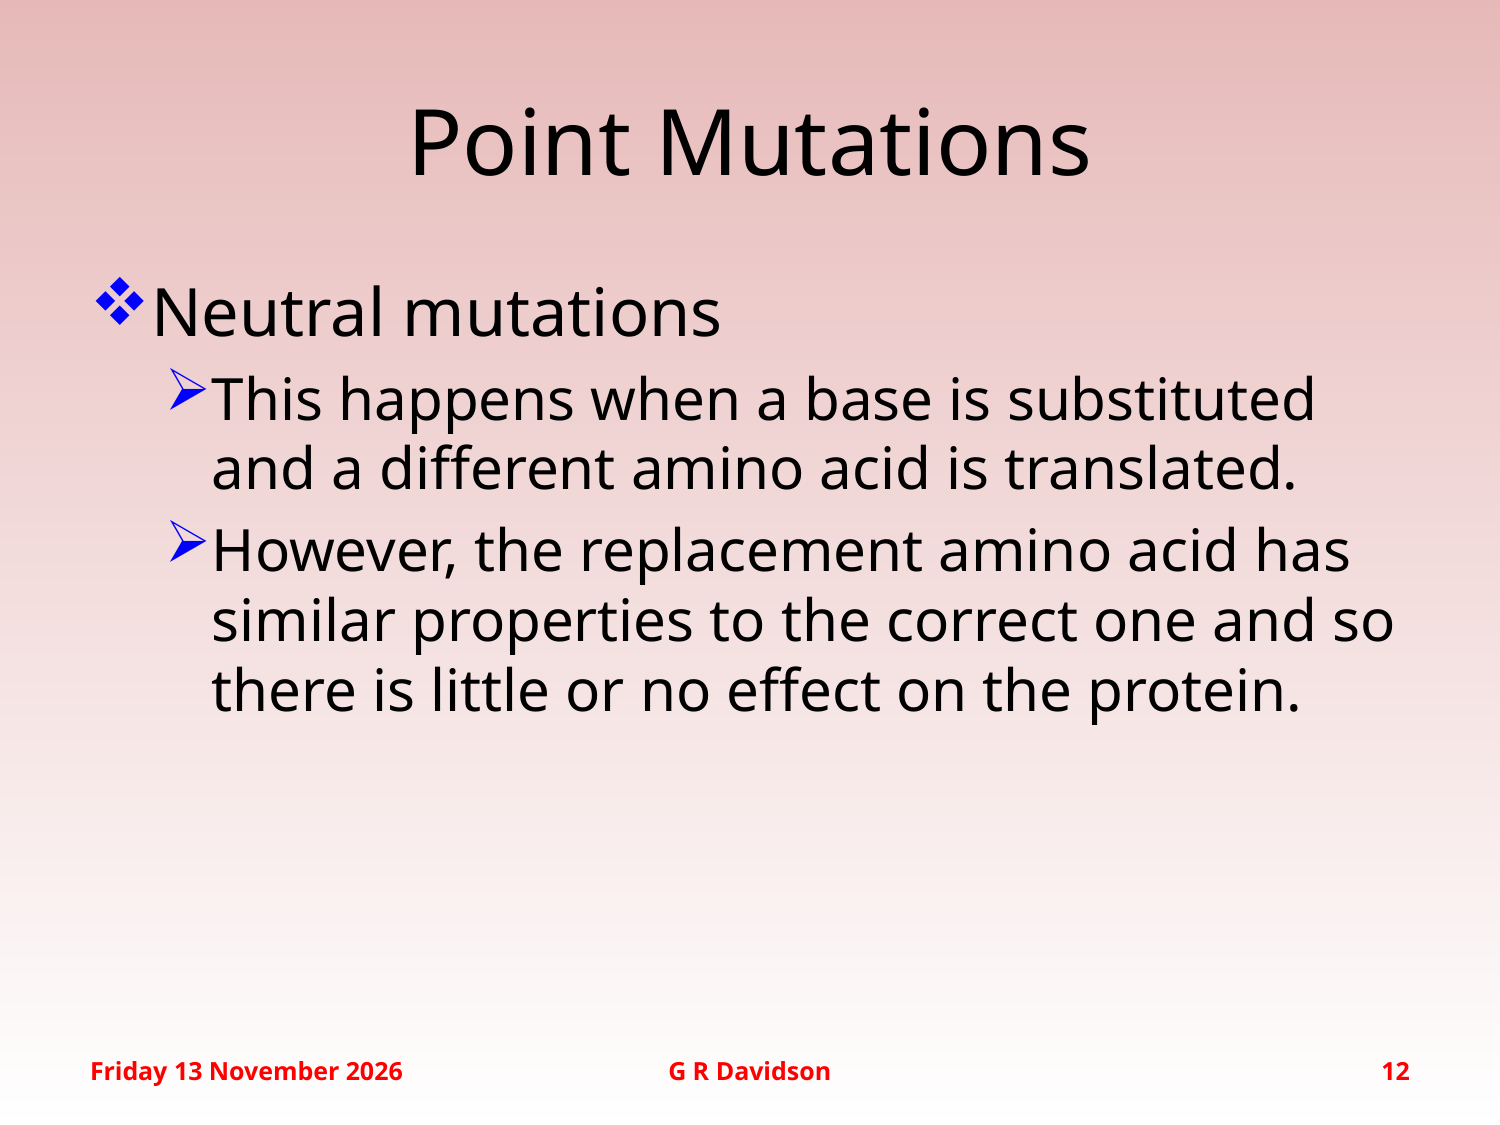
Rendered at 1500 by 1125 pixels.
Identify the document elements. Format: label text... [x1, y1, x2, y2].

slide_number 12 [1074, 1042, 1425, 1103]
footer G R Davidson [512, 1042, 988, 1103]
title Point Mutations [75, 45, 1425, 233]
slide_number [75, 1042, 512, 1103]
list Neutral mutations This happens when a base is substituted and a different amino acid is translated. However, the replacement amino acid has similar properties to the correct one and so there is little or no effect on the protein. [75, 262, 1425, 1005]
